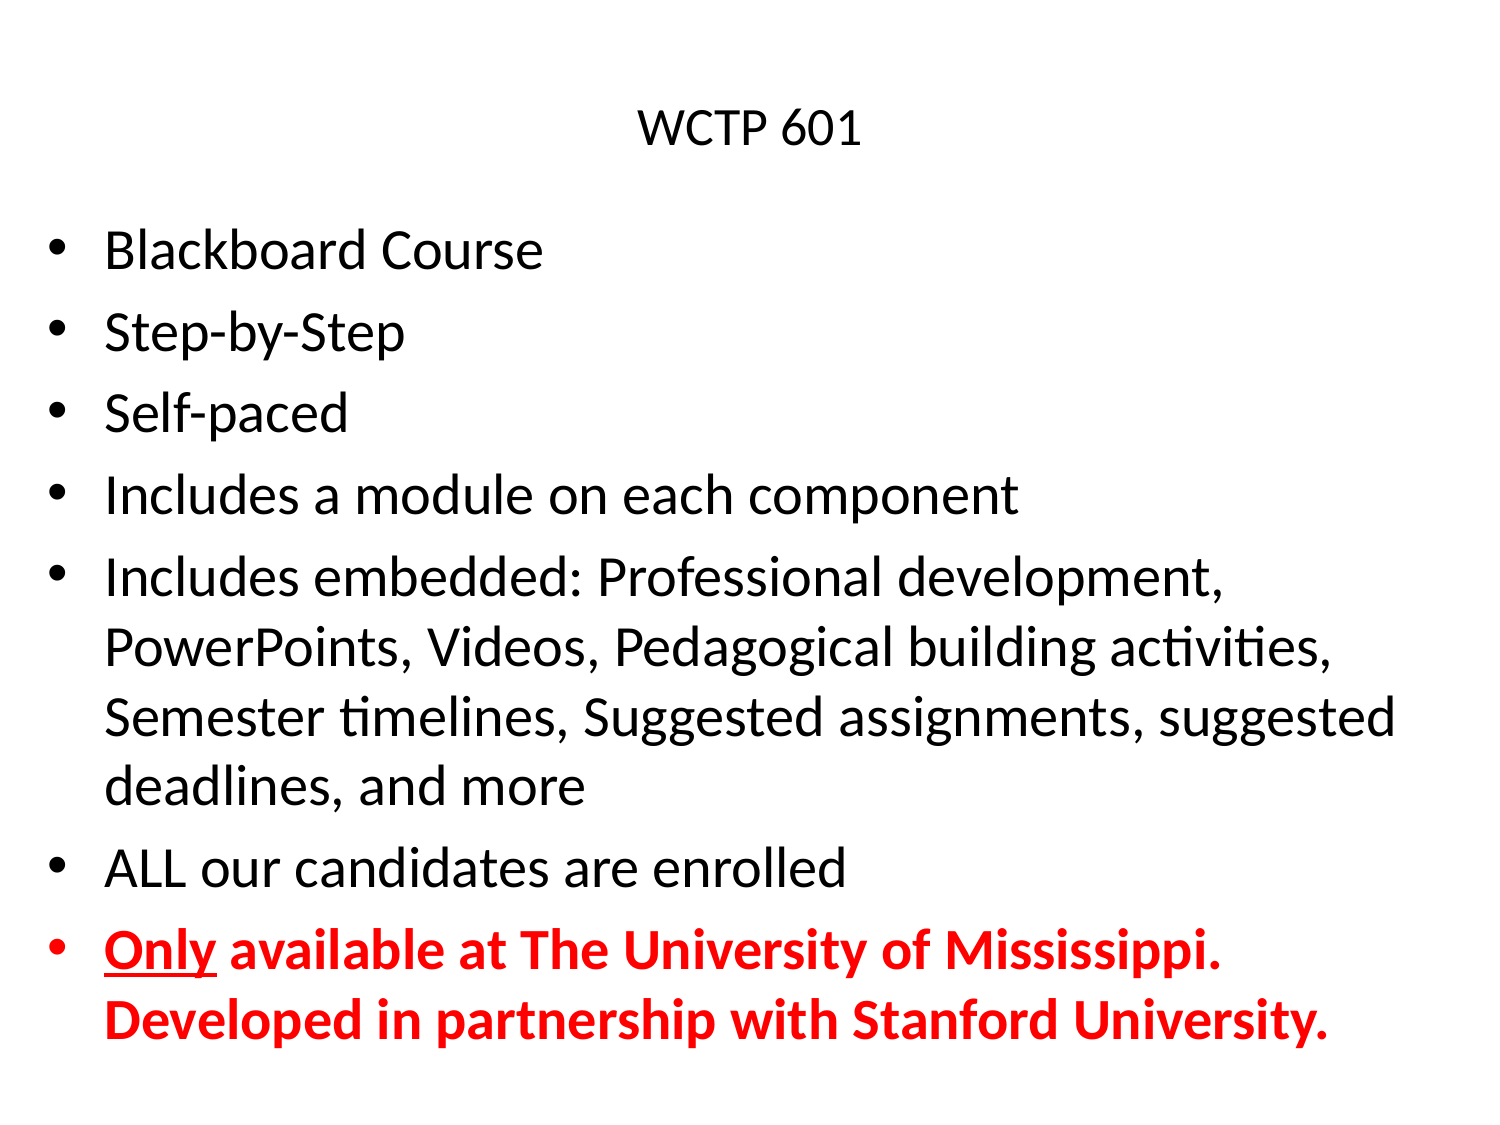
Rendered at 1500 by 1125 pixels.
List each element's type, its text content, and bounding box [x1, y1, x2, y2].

title WCTP 601 [33, 83, 1467, 165]
list Blackboard Course Step-by-Step Self-paced Includes a module on each component Includes embedded: Professional development, PowerPoints, Videos, Pedagogical building activities, Semester timelines, Suggested assignments, suggested deadlines, and more ALL our candidates are enrolled Only available at The University of Mississippi. Developed in partnership with Stanford University. [33, 203, 1467, 929]
